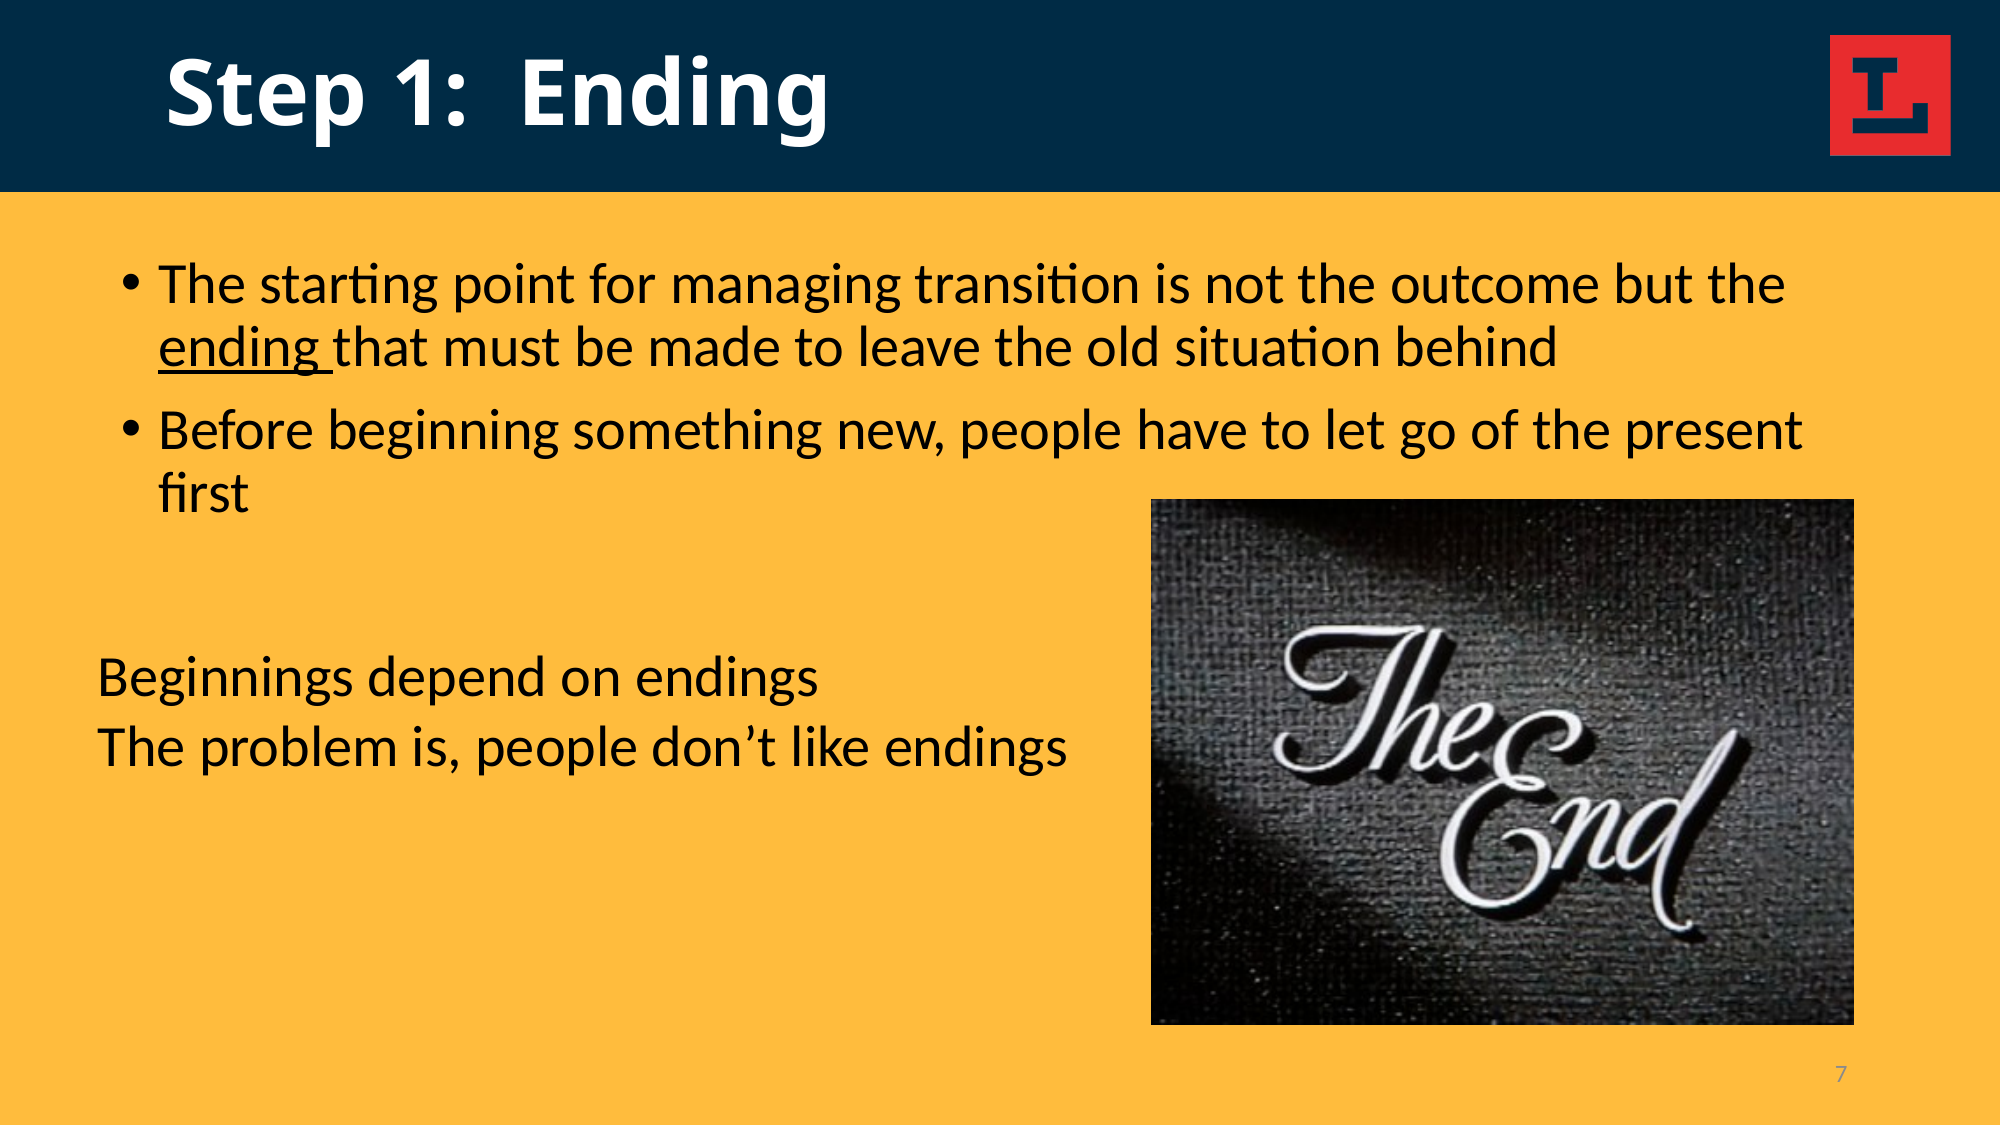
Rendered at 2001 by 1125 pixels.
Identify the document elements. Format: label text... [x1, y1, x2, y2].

title Step 1: Ending [0, 0, 2000, 192]
text_box Beginnings depend on endings The problem is, people don’t like endings [83, 630, 1151, 786]
slide_number 7 [1412, 1042, 1863, 1103]
picture [1830, 35, 1952, 156]
picture [1151, 499, 1854, 1025]
list The starting point for managing transition is not the outcome but the ending that must be made to leave the old situation behind Before beginning something new, people have to let go of the present first [105, 245, 1839, 573]
